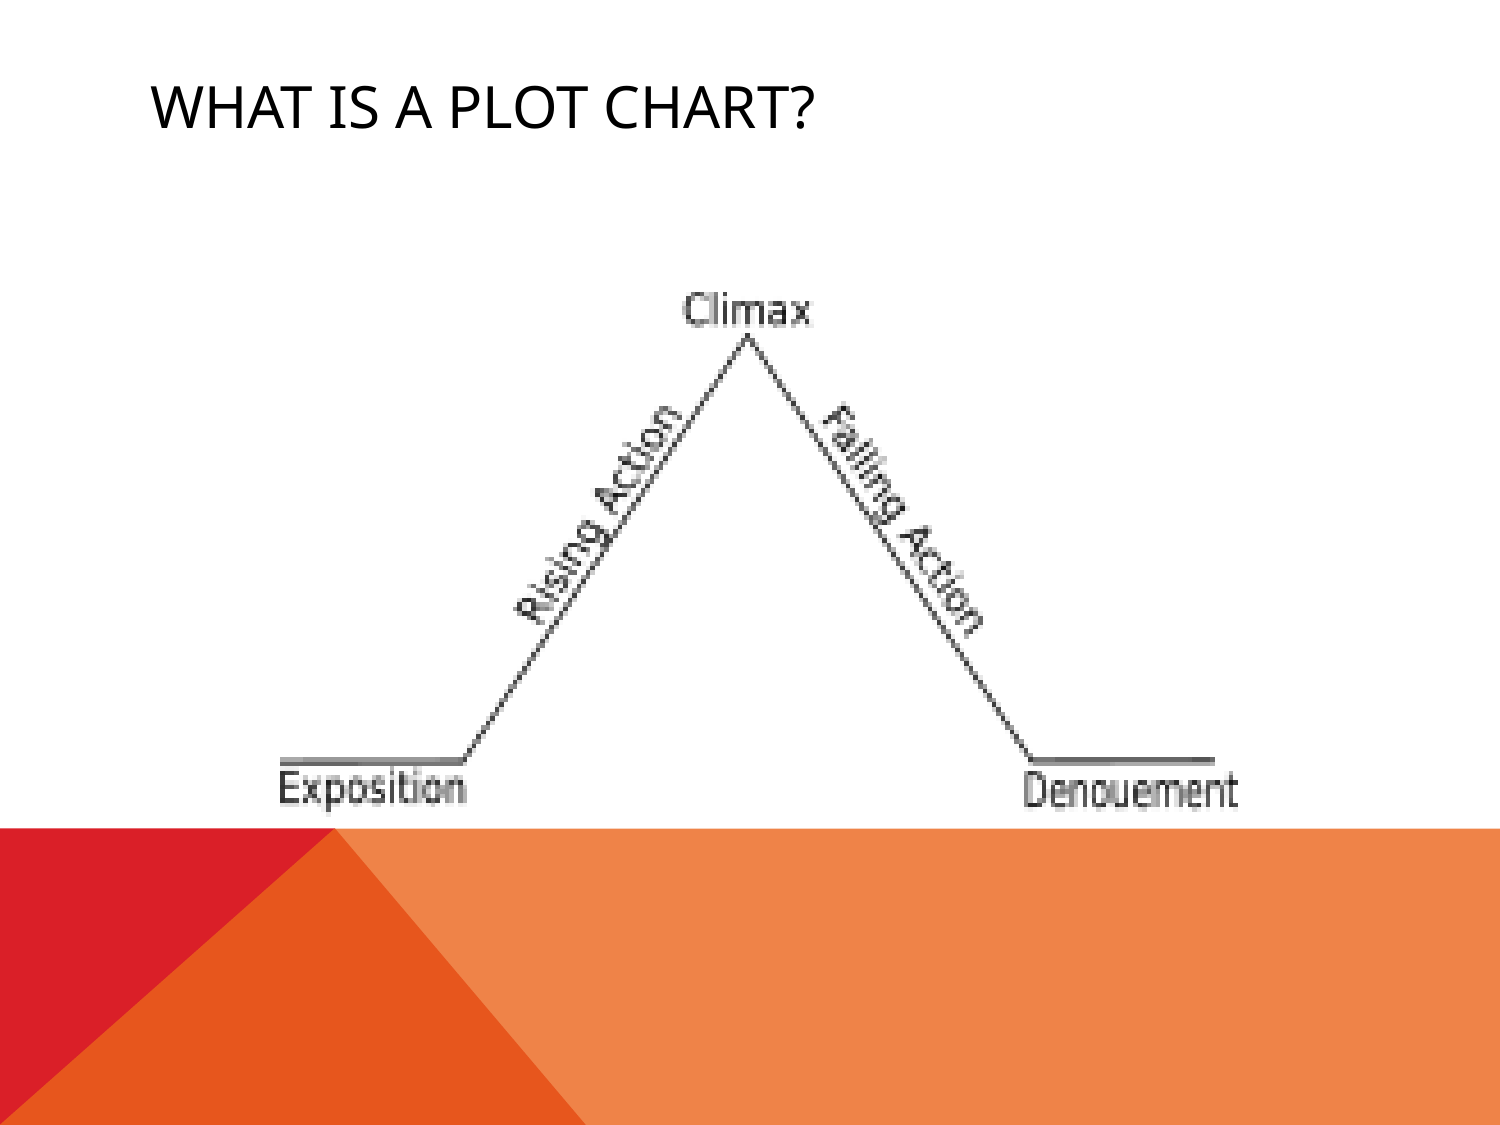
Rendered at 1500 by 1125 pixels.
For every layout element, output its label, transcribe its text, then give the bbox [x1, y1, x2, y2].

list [249, 224, 1253, 891]
title What is a plot chart? [135, 60, 1369, 150]
